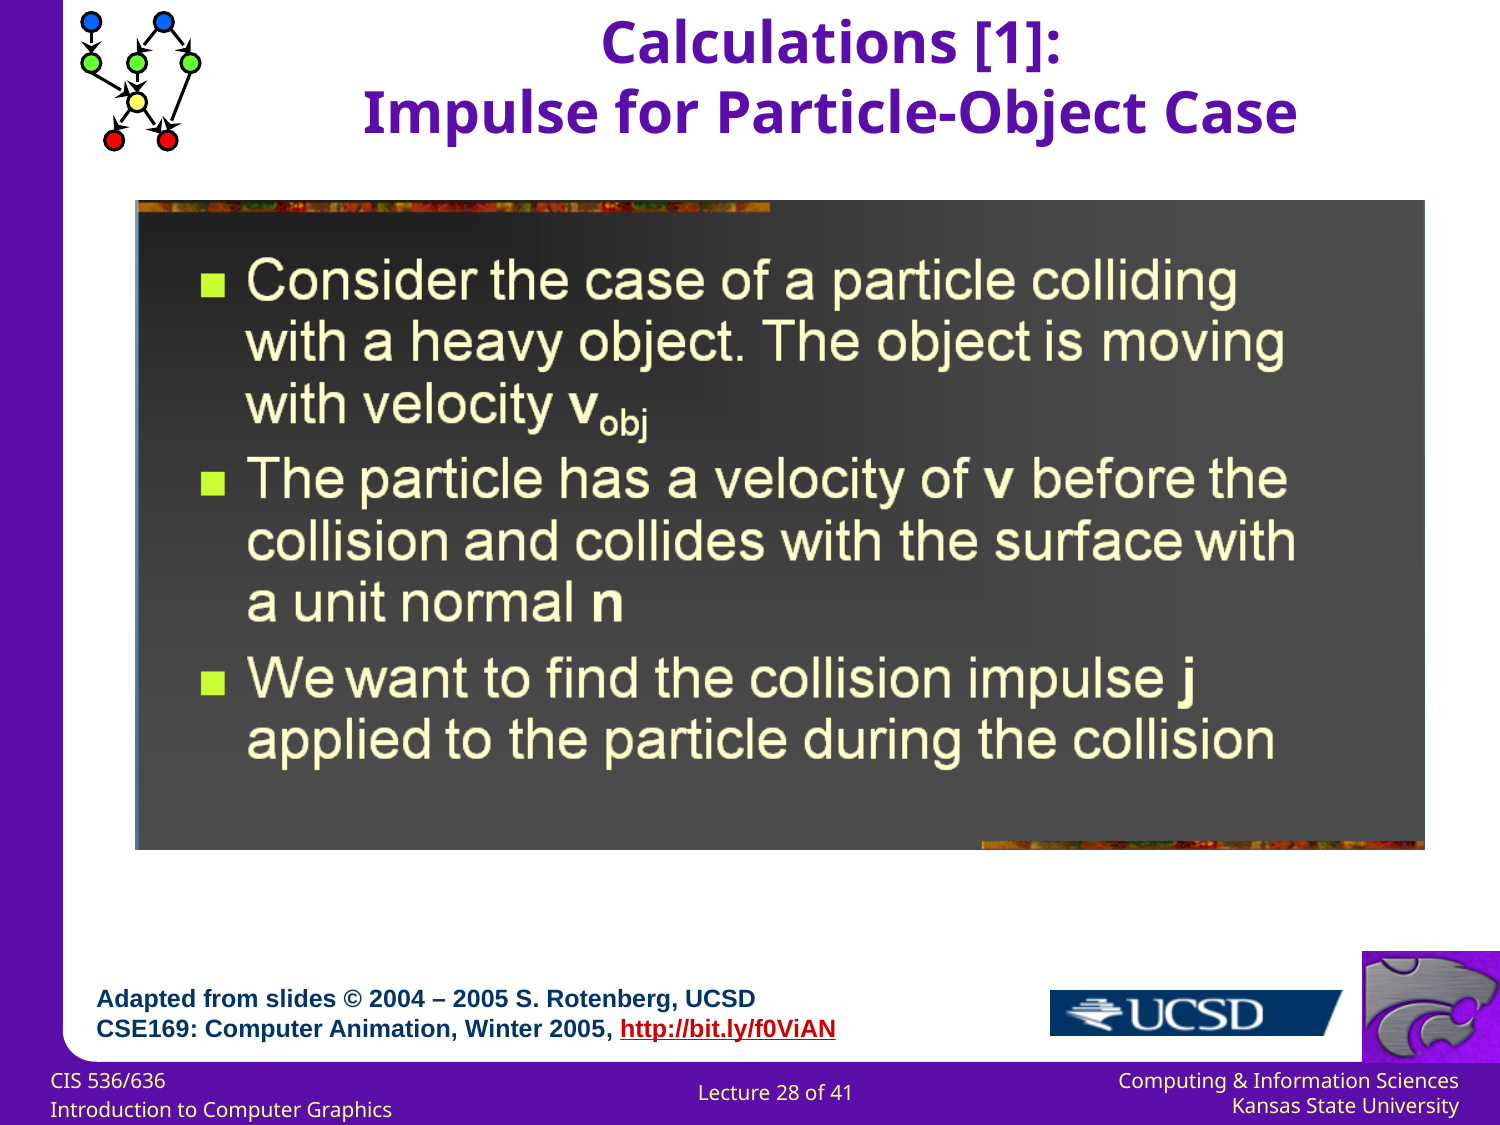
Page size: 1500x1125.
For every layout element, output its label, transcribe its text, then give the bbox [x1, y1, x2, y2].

picture [134, 199, 1426, 851]
text_box Adapted from slides © 2004 – 2005 S. Rotenberg, UCSD CSE169: Computer Animation, Winter 2005, http://bit.ly/f0ViAN [81, 974, 852, 1050]
picture [1049, 989, 1343, 1036]
picture [1362, 951, 1500, 1063]
text_box Calculations [1]: Impulse for Particle-Object Case [187, 12, 1475, 138]
